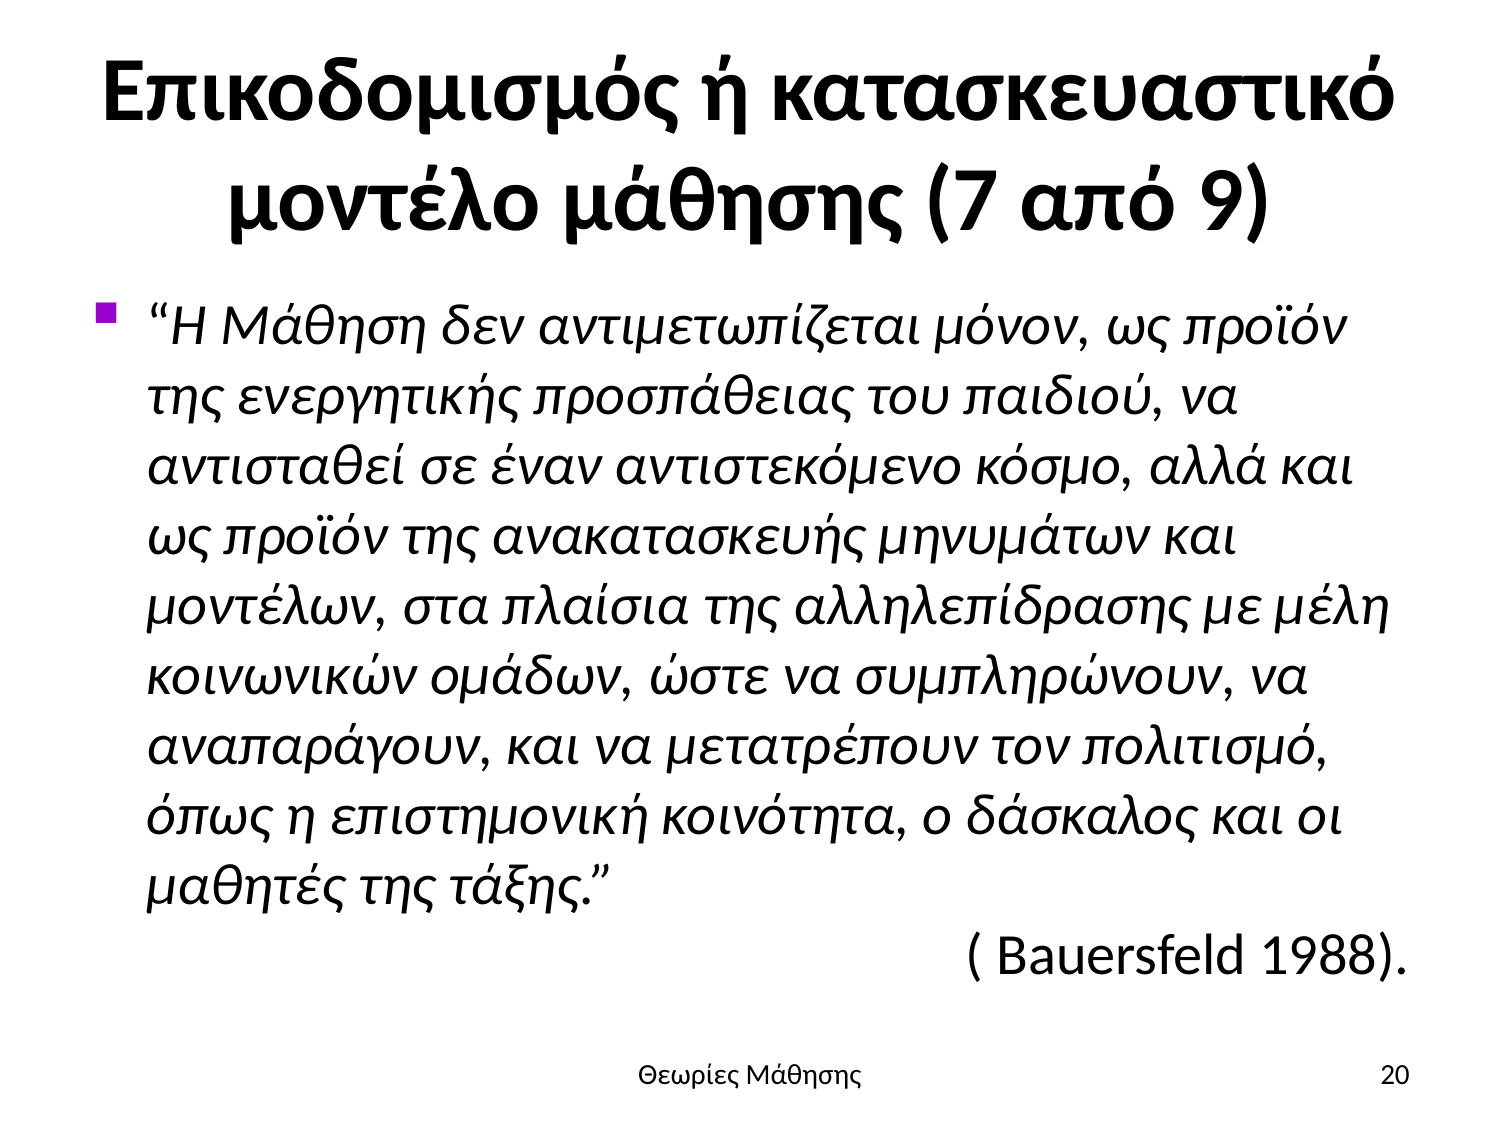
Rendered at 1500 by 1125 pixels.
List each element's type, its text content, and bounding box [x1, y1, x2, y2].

footer Θεωρίες Μάθησης [512, 1042, 988, 1103]
list “Η Μάθηση δεν αντιμετωπίζεται μόνον, ως προϊόν της ενεργητικής προσπάθειας του παιδιού, να αντισταθεί σε έναν αντιστεκόμενο κόσμο, αλλά και ως προϊόν της ανακατασκευής μηνυμάτων και μοντέλων, στα πλαίσια της αλληλεπίδρασης με μέλη κοινωνικών ομάδων, ώστε να συμπληρώνουν, να αναπαράγουν, και να μετατρέπουν τον πολιτισμό, όπως η επιστημονική κοινότητα, ο δάσκαλος και οι μαθητές της τάξης.” ( Bauersfeld 1988). [75, 278, 1425, 1005]
title Επικοδομισμός ή κατασκευαστικό μοντέλο μάθησης (7 από 9) [75, 45, 1425, 233]
slide_number 20 [1074, 1042, 1425, 1103]
